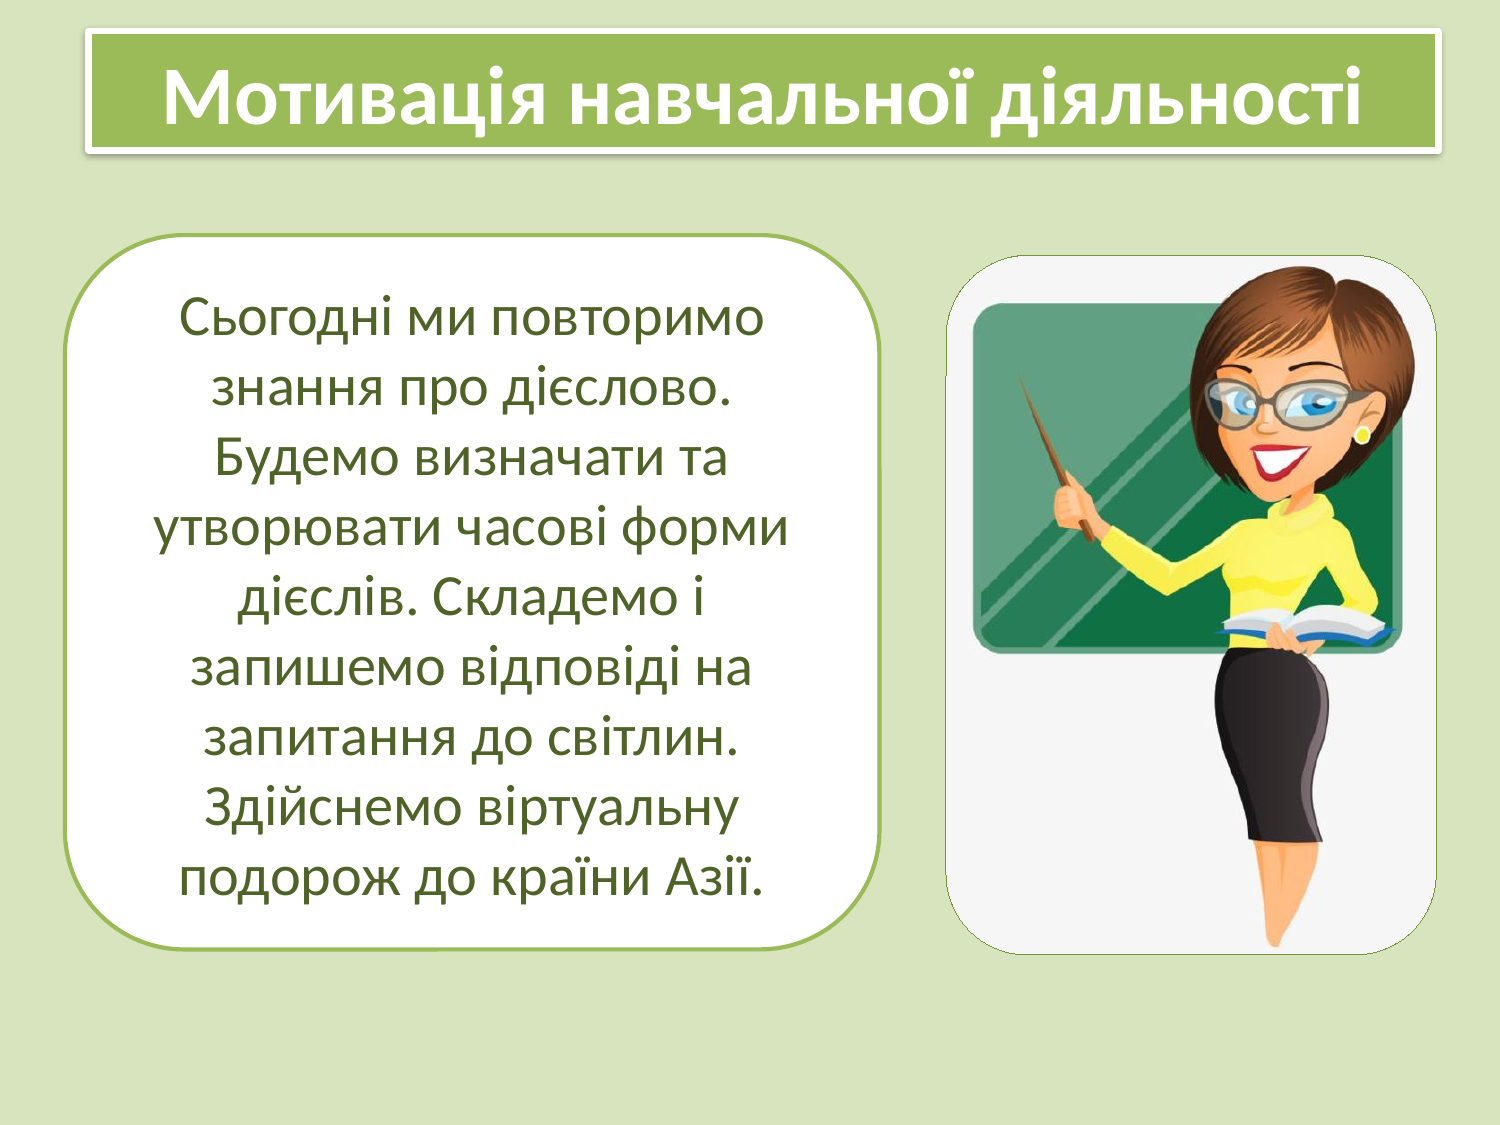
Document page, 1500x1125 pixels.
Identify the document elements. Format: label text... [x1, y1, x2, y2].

text_box Сьогодні ми повторимо знання про дієслово. Будемо визначати та утворювати часові форми дієслів. Складемо і запишемо відповіді на запитання до світлин. Здійснемо віртуальну подорож до країни Азії. [62, 233, 882, 952]
picture [945, 255, 1437, 956]
title Мотивація навчальної діяльності [85, 28, 1442, 154]
